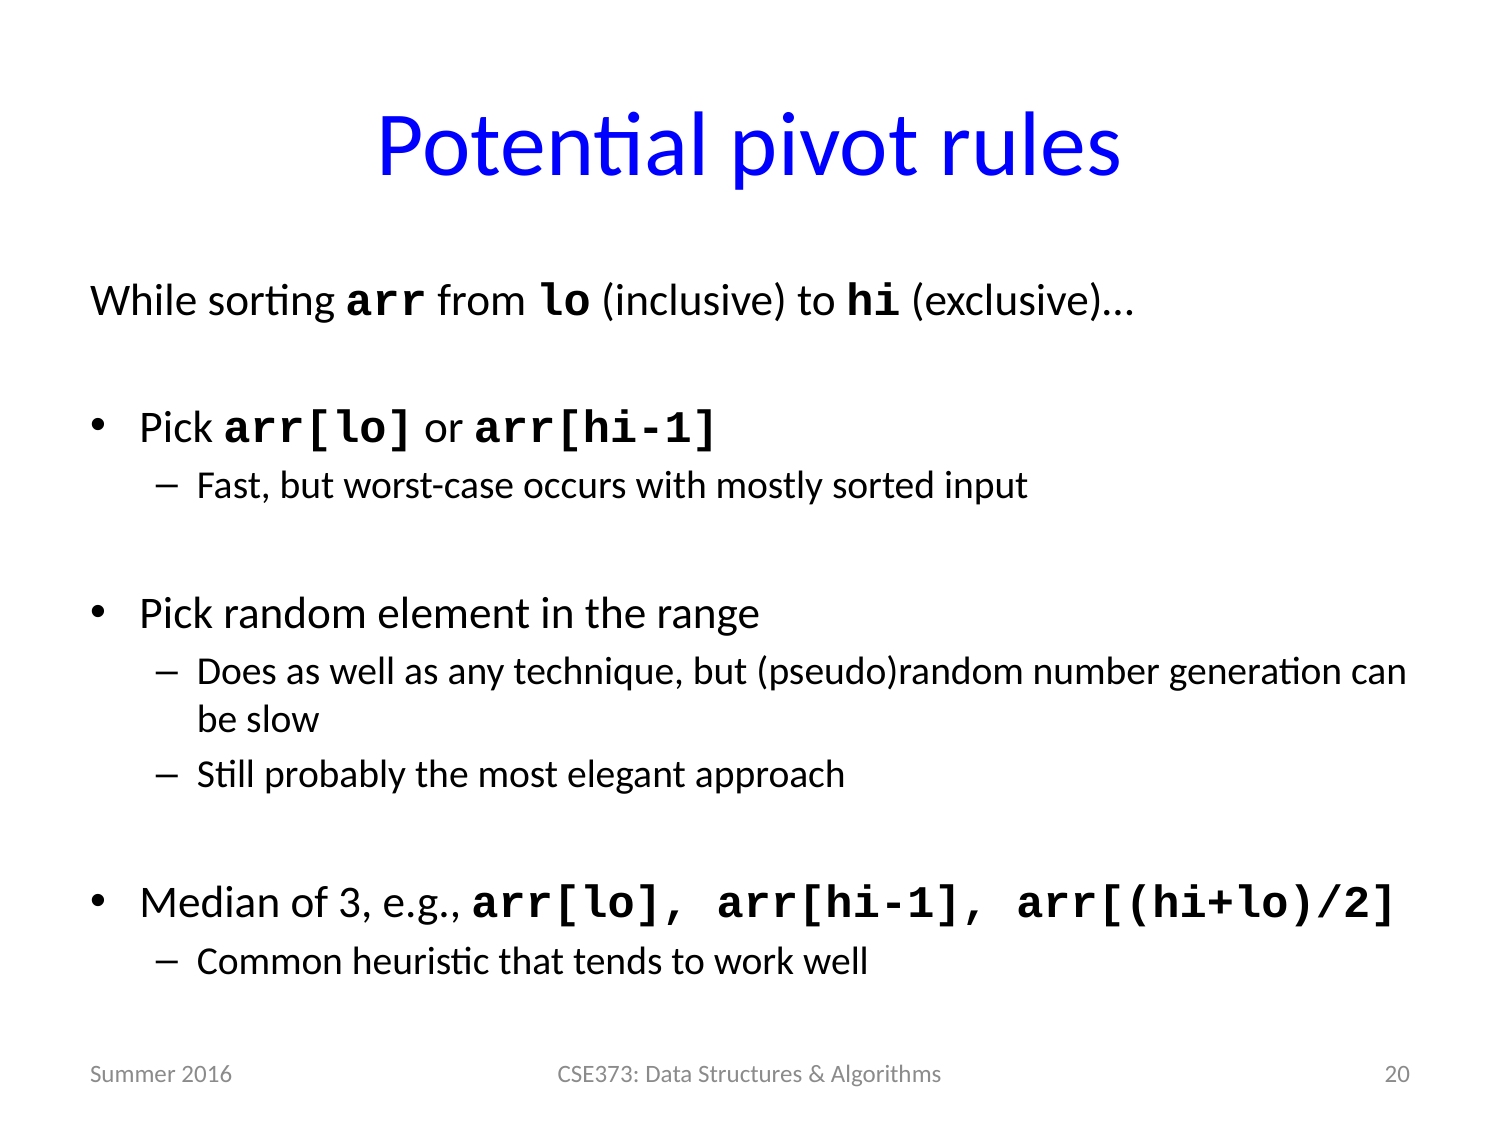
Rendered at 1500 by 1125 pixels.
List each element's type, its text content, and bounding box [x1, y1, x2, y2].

title Potential pivot rules [75, 45, 1425, 233]
slide_number Summer 2016 [75, 1042, 425, 1103]
slide_number 20 [1074, 1042, 1425, 1103]
footer CSE373: Data Structures & Algorithms [512, 1042, 988, 1103]
list While sorting arr from lo (inclusive) to hi (exclusive)… Pick arr[lo] or arr[hi-1] Fast, but worst-case occurs with mostly sorted input Pick random element in the range Does as well as any technique, but (pseudo)random number generation can be slow Still probably the most elegant approach Median of 3, e.g., arr[lo], arr[hi-1], arr[(hi+lo)/2] Common heuristic that tends to work well [75, 262, 1425, 1005]
